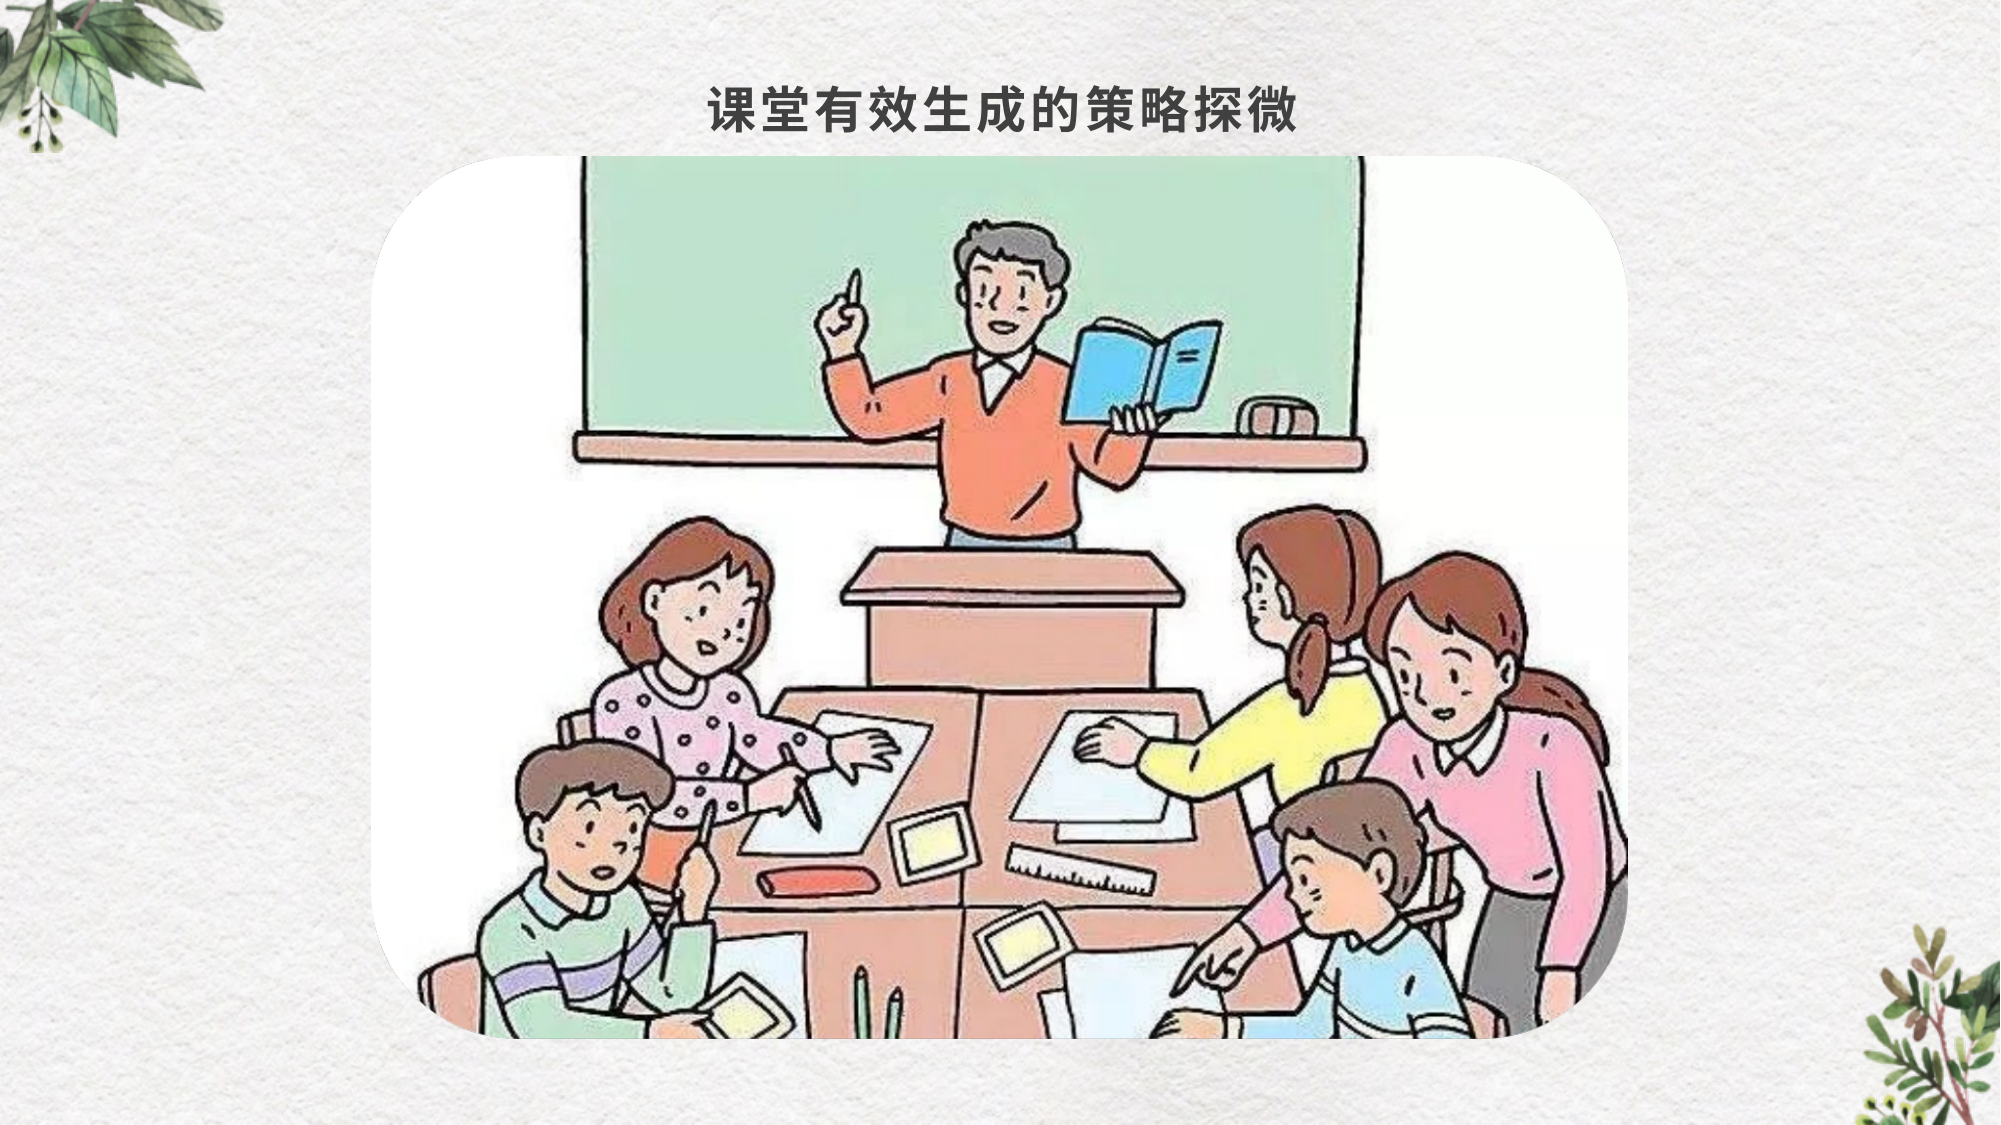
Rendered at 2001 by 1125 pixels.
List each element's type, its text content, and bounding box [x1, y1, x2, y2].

picture [0, 0, 2000, 1125]
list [371, 156, 1629, 1041]
title 课堂有效生成的策略探微 [109, 72, 1891, 146]
